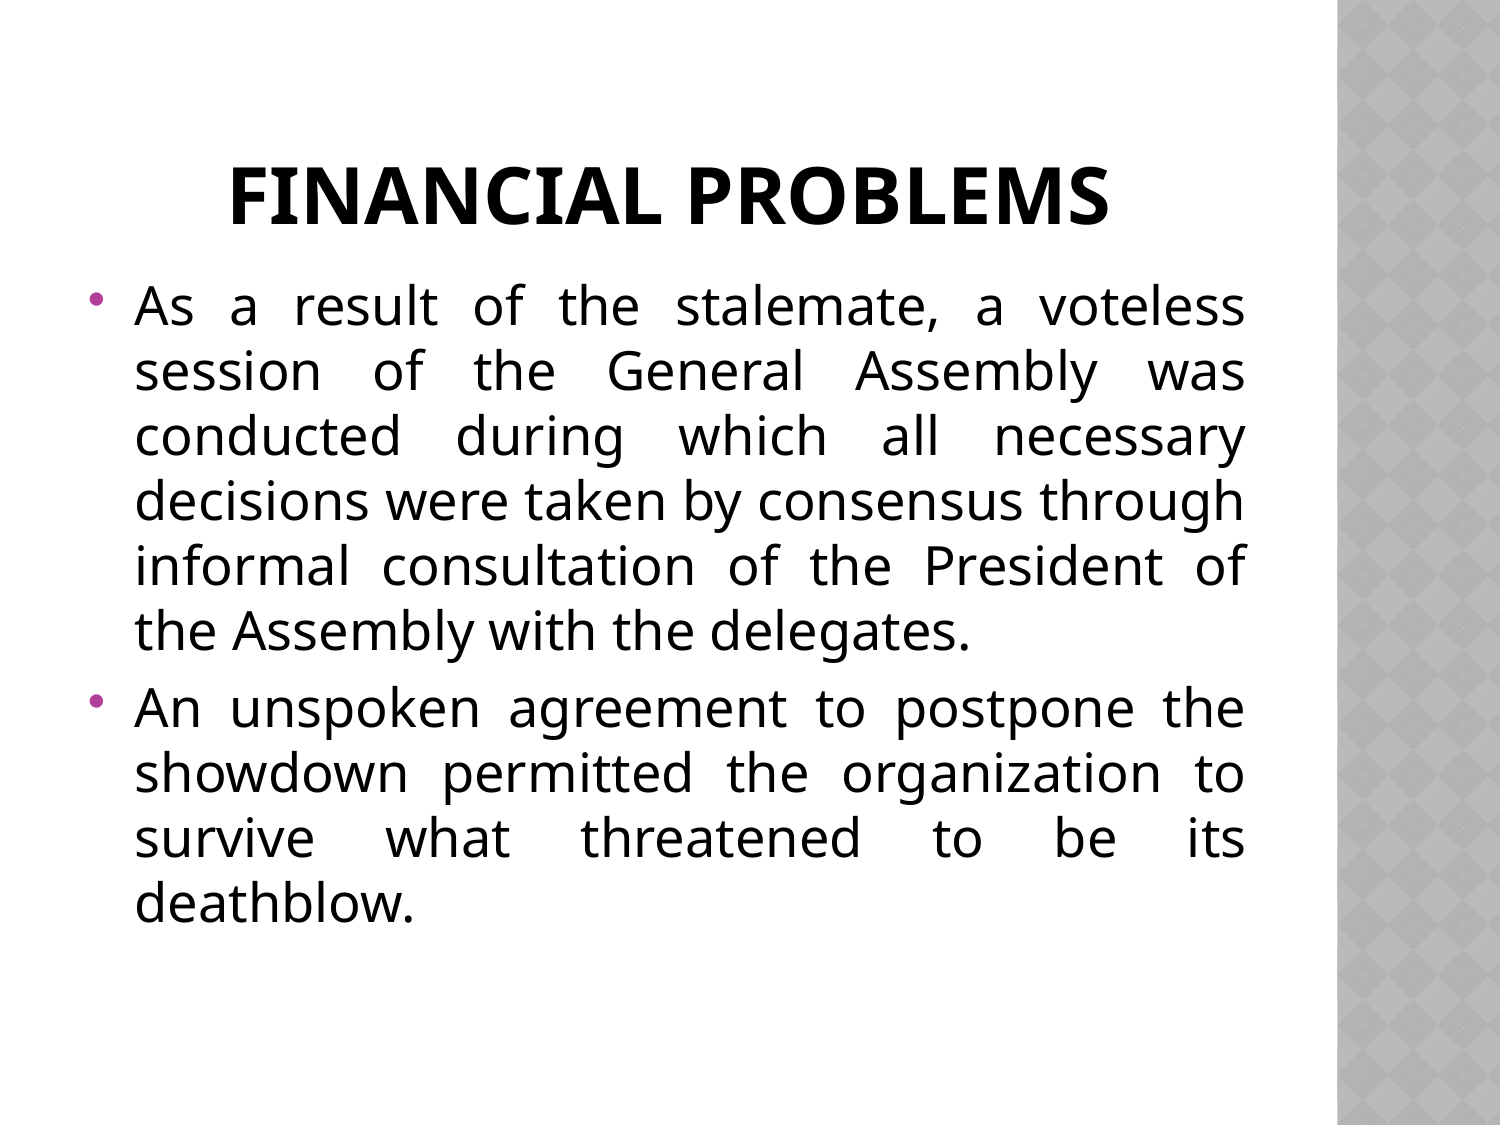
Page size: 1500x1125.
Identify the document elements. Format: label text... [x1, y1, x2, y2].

list As a result of the stalemate, a voteless session of the General Assembly was conducted during which all necessary decisions were taken by consensus through informal consultation of the President of the Assembly with the delegates. An unspoken agreement to postpone the showdown permitted the organization to survive what threatened to be its deathblow. [75, 264, 1263, 1059]
title FINANCIAL PROBLEMS [75, 52, 1263, 240]
